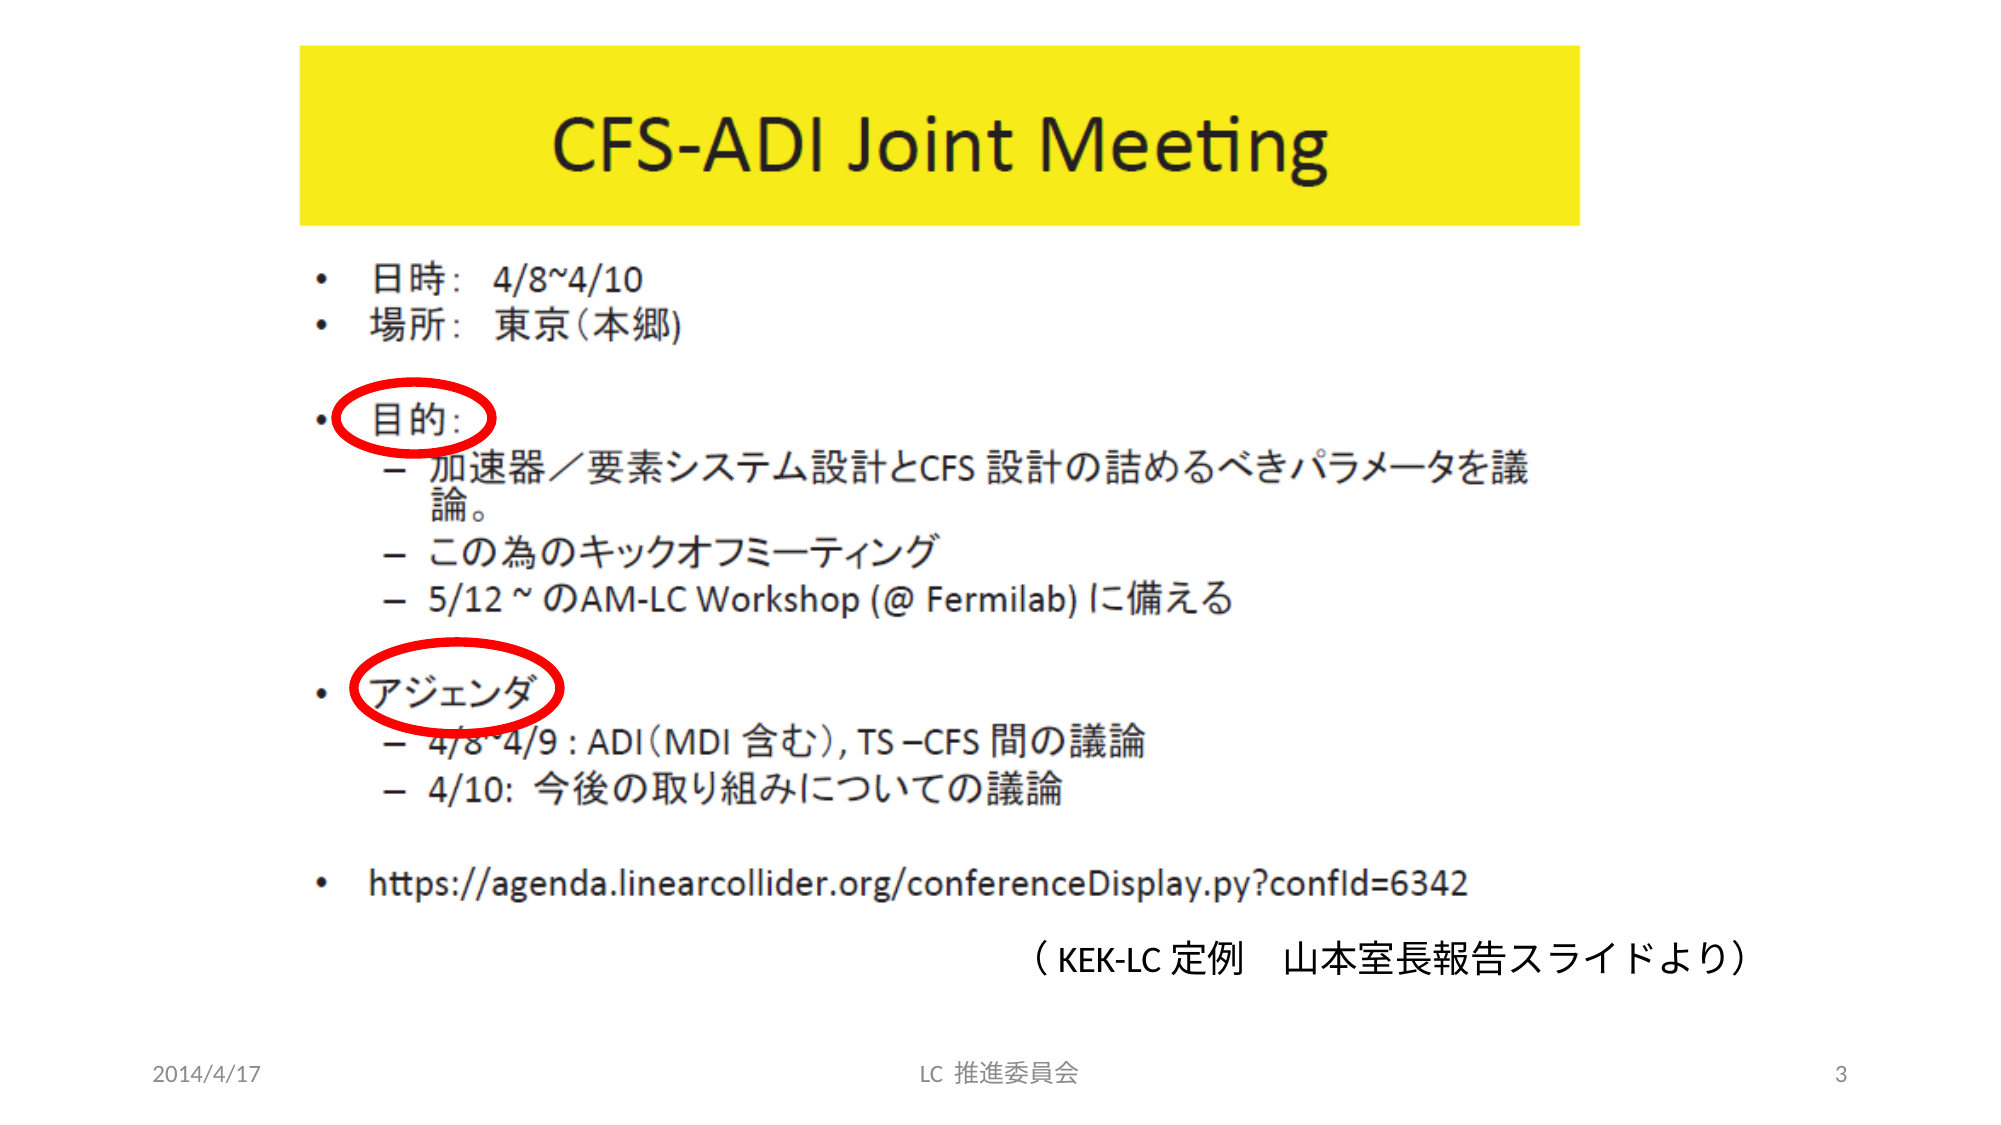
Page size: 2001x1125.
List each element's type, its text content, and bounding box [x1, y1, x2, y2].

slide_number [137, 1042, 588, 1103]
footer LC 推進委員会 [662, 1042, 1338, 1103]
picture [277, 29, 1593, 928]
slide_number 3 [1412, 1042, 1863, 1103]
text_box （KEK-LC定例 山本室長報告スライドより） [996, 927, 1785, 988]
